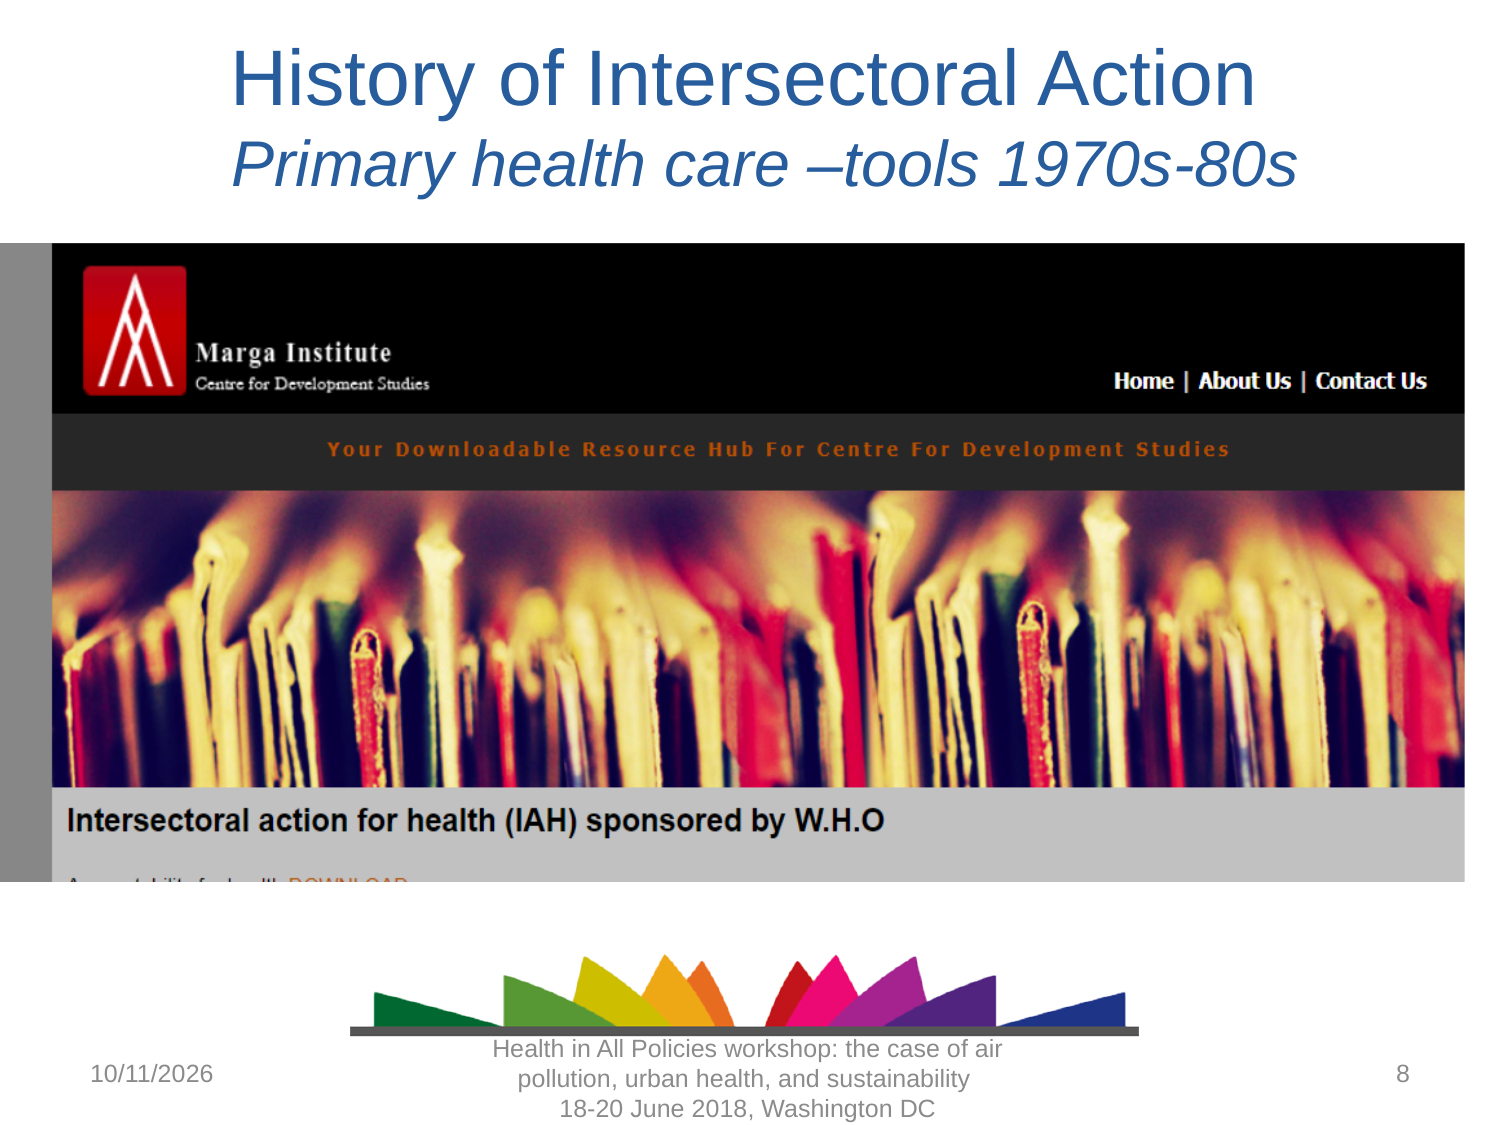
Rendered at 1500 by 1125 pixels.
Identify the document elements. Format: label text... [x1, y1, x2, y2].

slide_number 8 [1074, 1042, 1425, 1103]
title History of Intersectoral Action Primary health care –tools 1970s-80s [64, 19, 1447, 207]
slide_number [75, 1042, 425, 1103]
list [0, 243, 1465, 882]
picture [336, 952, 1158, 1041]
